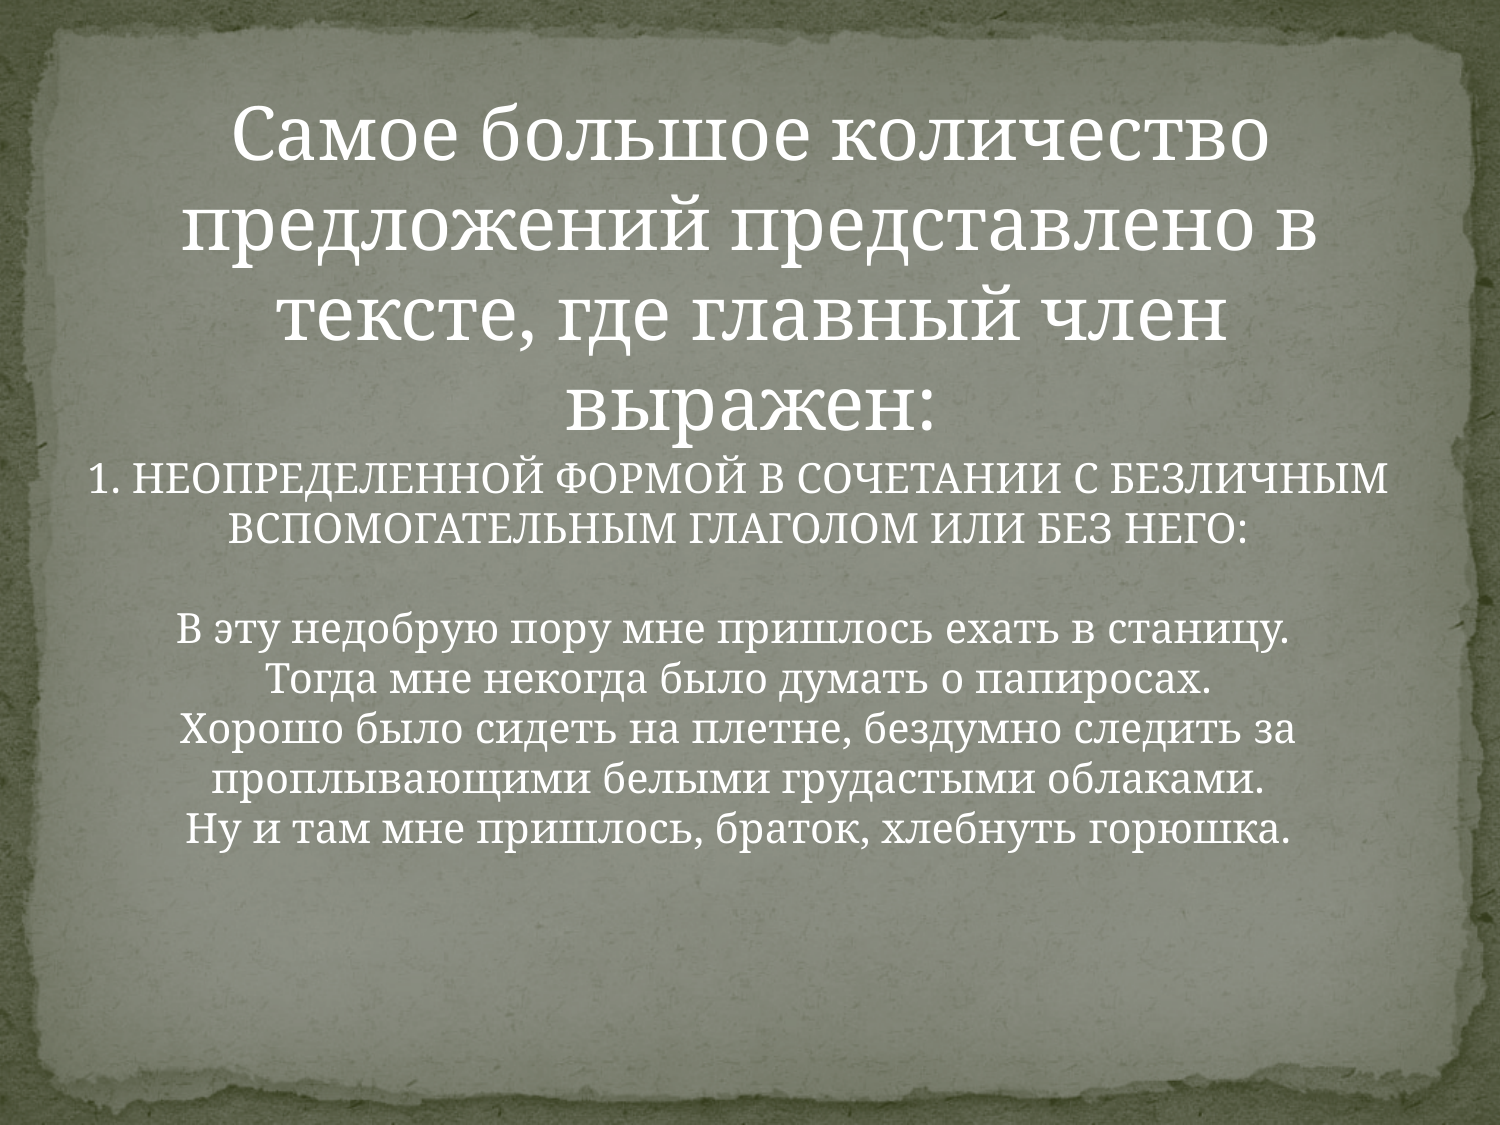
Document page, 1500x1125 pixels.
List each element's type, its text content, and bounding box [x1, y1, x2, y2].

list Самое большое количество предложений представлено в тексте, где главный член выражен: [76, 78, 1427, 303]
text_box 1. НЕОПРЕДЕЛЕННОЙ ФОРМОЙ В СОЧЕТАНИИ С БЕЗЛИЧНЫМ ВСПОМОГАТЕЛЬНЫМ ГЛАГОЛОМ ИЛИ БЕЗ НЕГО: В эту недобрую пору мне пришлось ехать в станицу. Тогда мне некогда было думать о папиросах. Хорошо было сидеть на плетне, бездумно следить за проплывающими белыми грудастыми облаками. Ну и там мне пришлось, браток, хлебнуть горюшка. [64, 444, 1412, 860]
